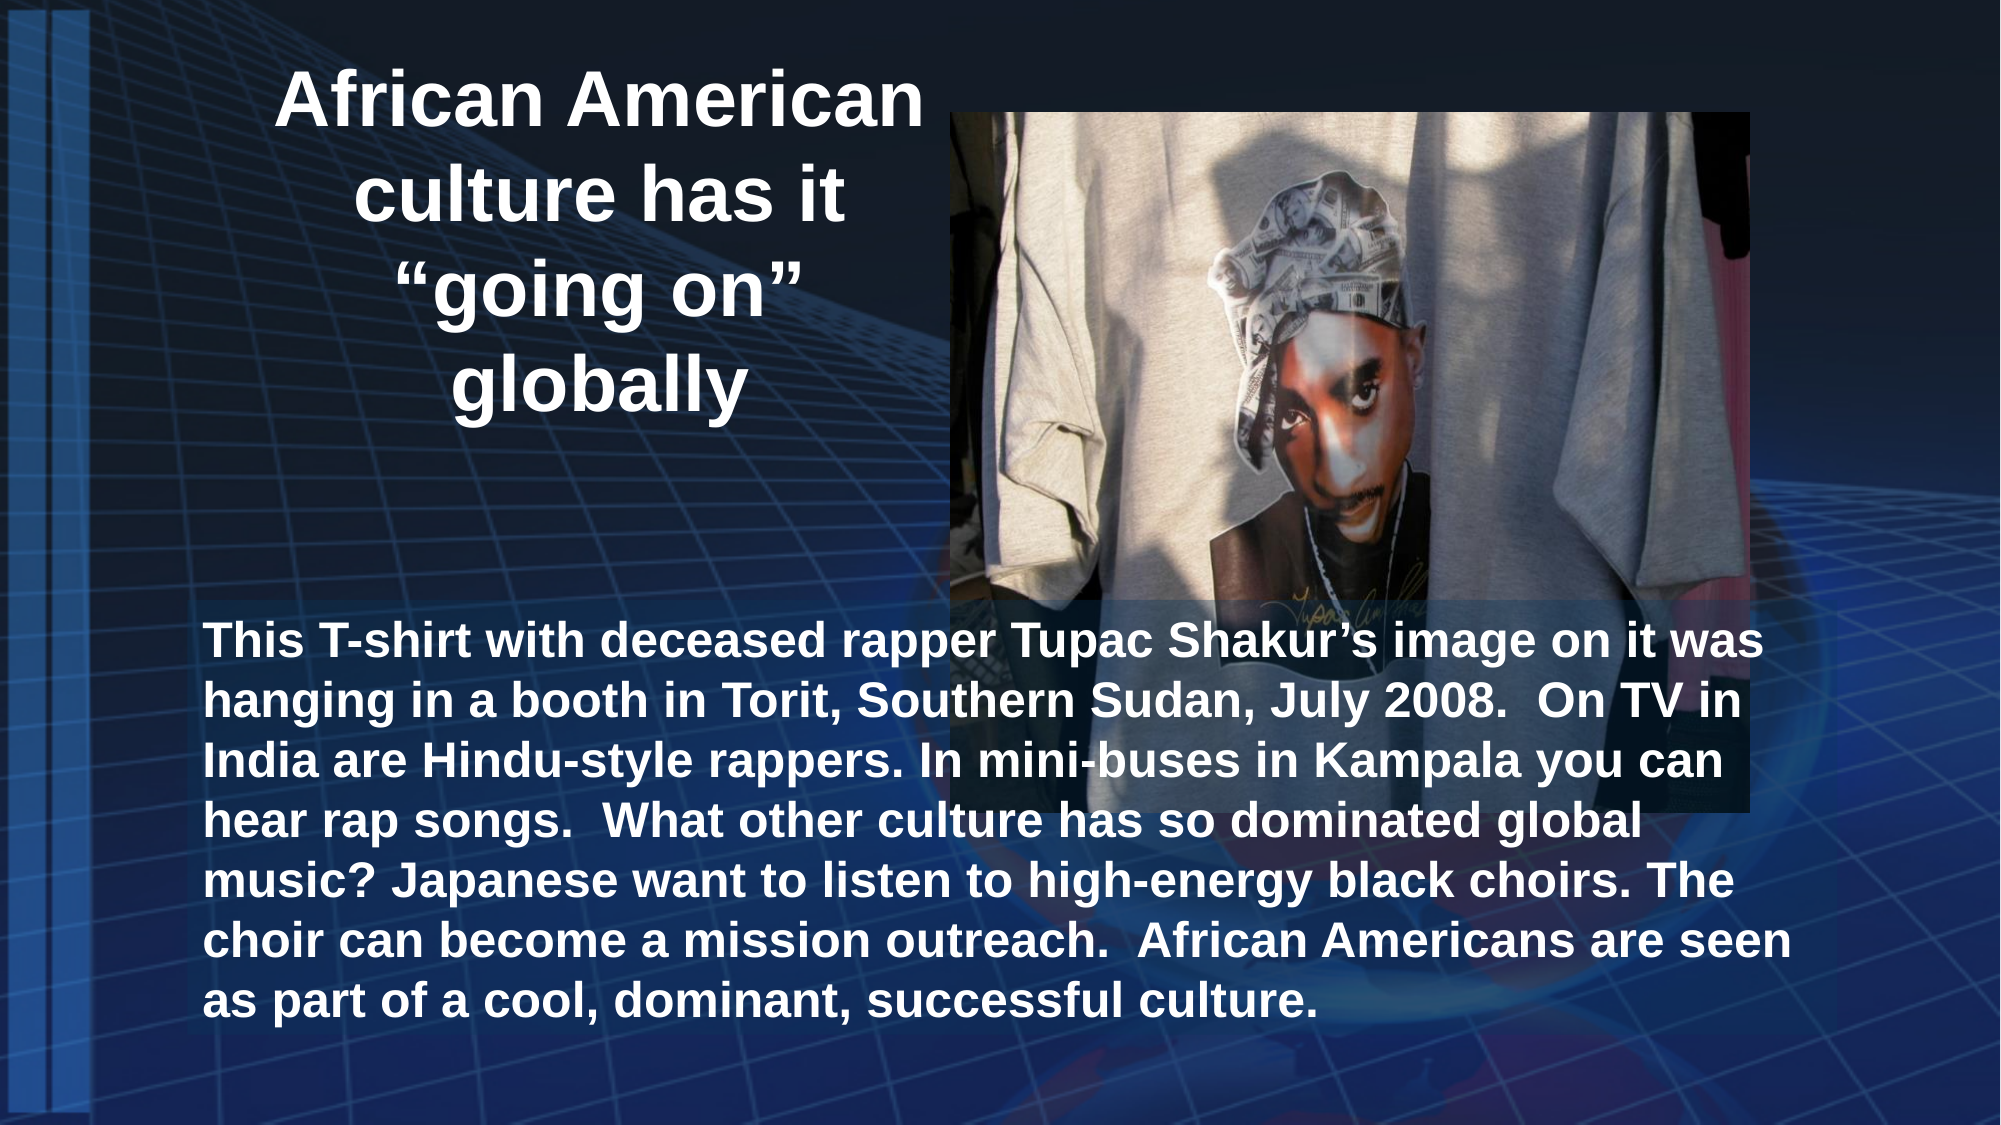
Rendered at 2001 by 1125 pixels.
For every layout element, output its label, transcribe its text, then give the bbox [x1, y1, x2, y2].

picture [0, 0, 2001, 1125]
title African American culture has it “going on” globally [249, 0, 950, 475]
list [949, 112, 1751, 813]
text_box This T-shirt with deceased rapper Tupac Shakur’s image on it was hanging in a booth in Torit, Southern Sudan, July 2008. On TV in India are Hindu-style rappers. In mini-buses in Kampala you can hear rap songs. What other culture has so dominated global music? Japanese want to listen to high-energy black choirs. The choir can become a mission outreach. African Americans are seen as part of a cool, dominant, successful culture. [187, 599, 1838, 1035]
